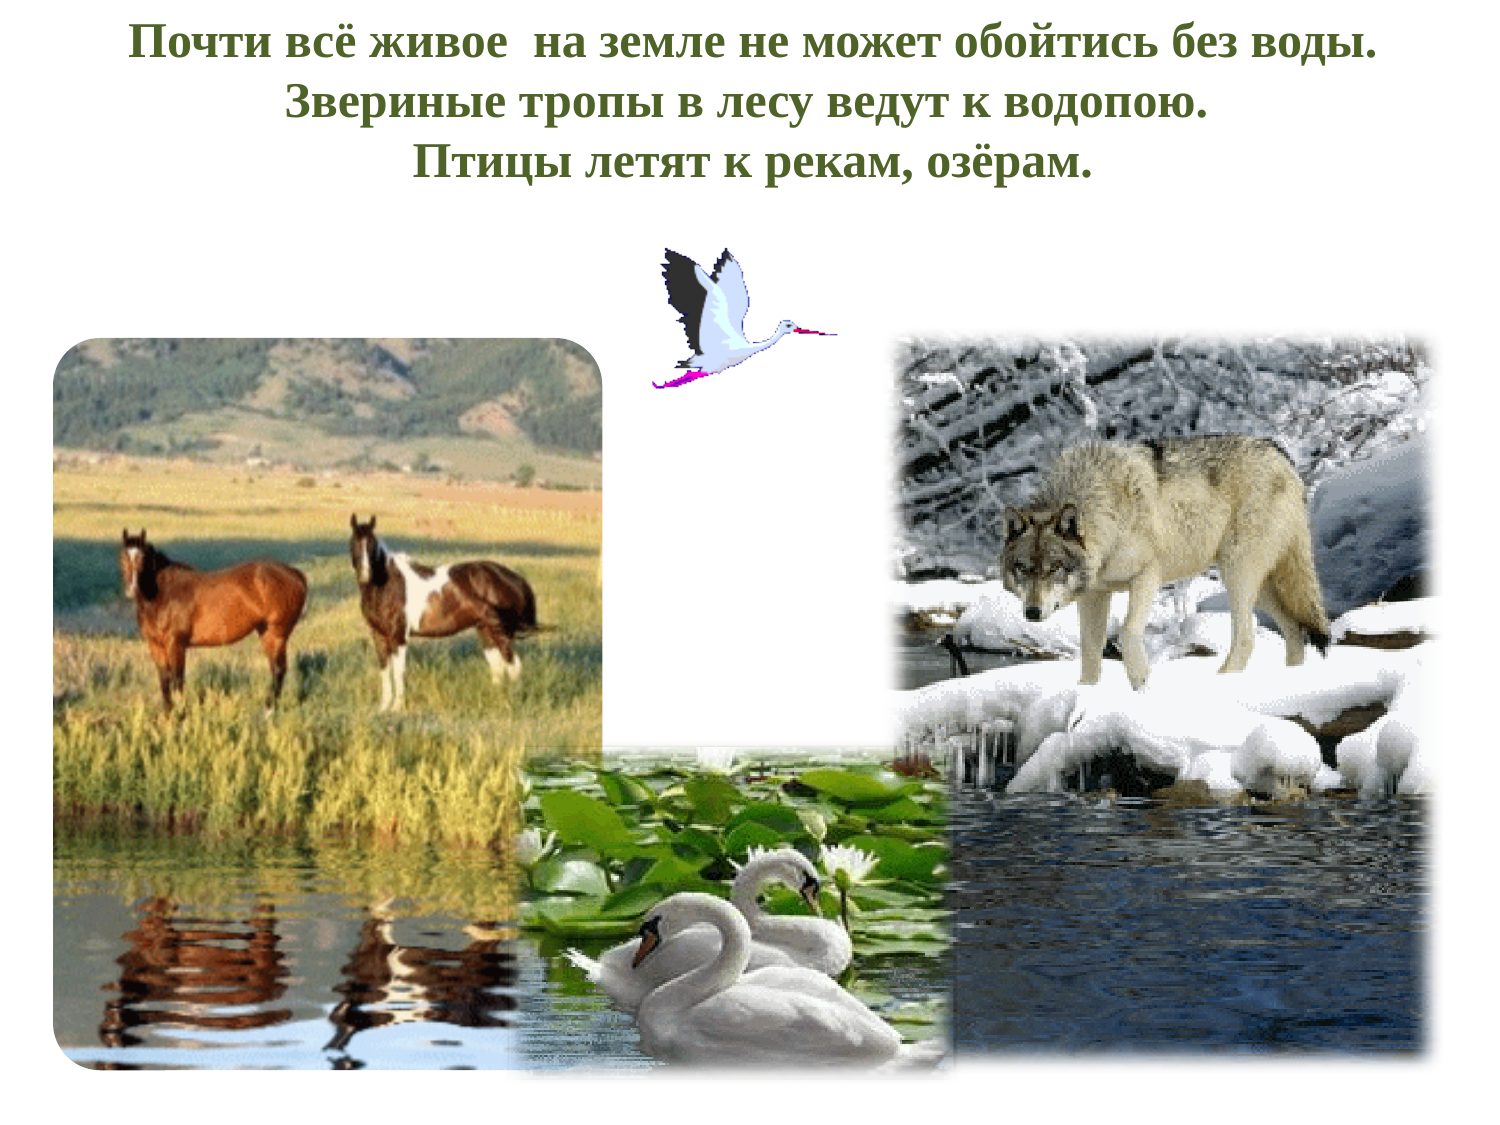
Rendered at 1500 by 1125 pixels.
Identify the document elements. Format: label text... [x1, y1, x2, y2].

picture [52, 326, 1444, 1086]
picture [632, 234, 849, 448]
text_box Почти всё живое на земле не может обойтись без воды. Звериные тропы в лесу ведут к водопою. Птицы летят к рекам, озёрам. [41, 0, 1465, 195]
